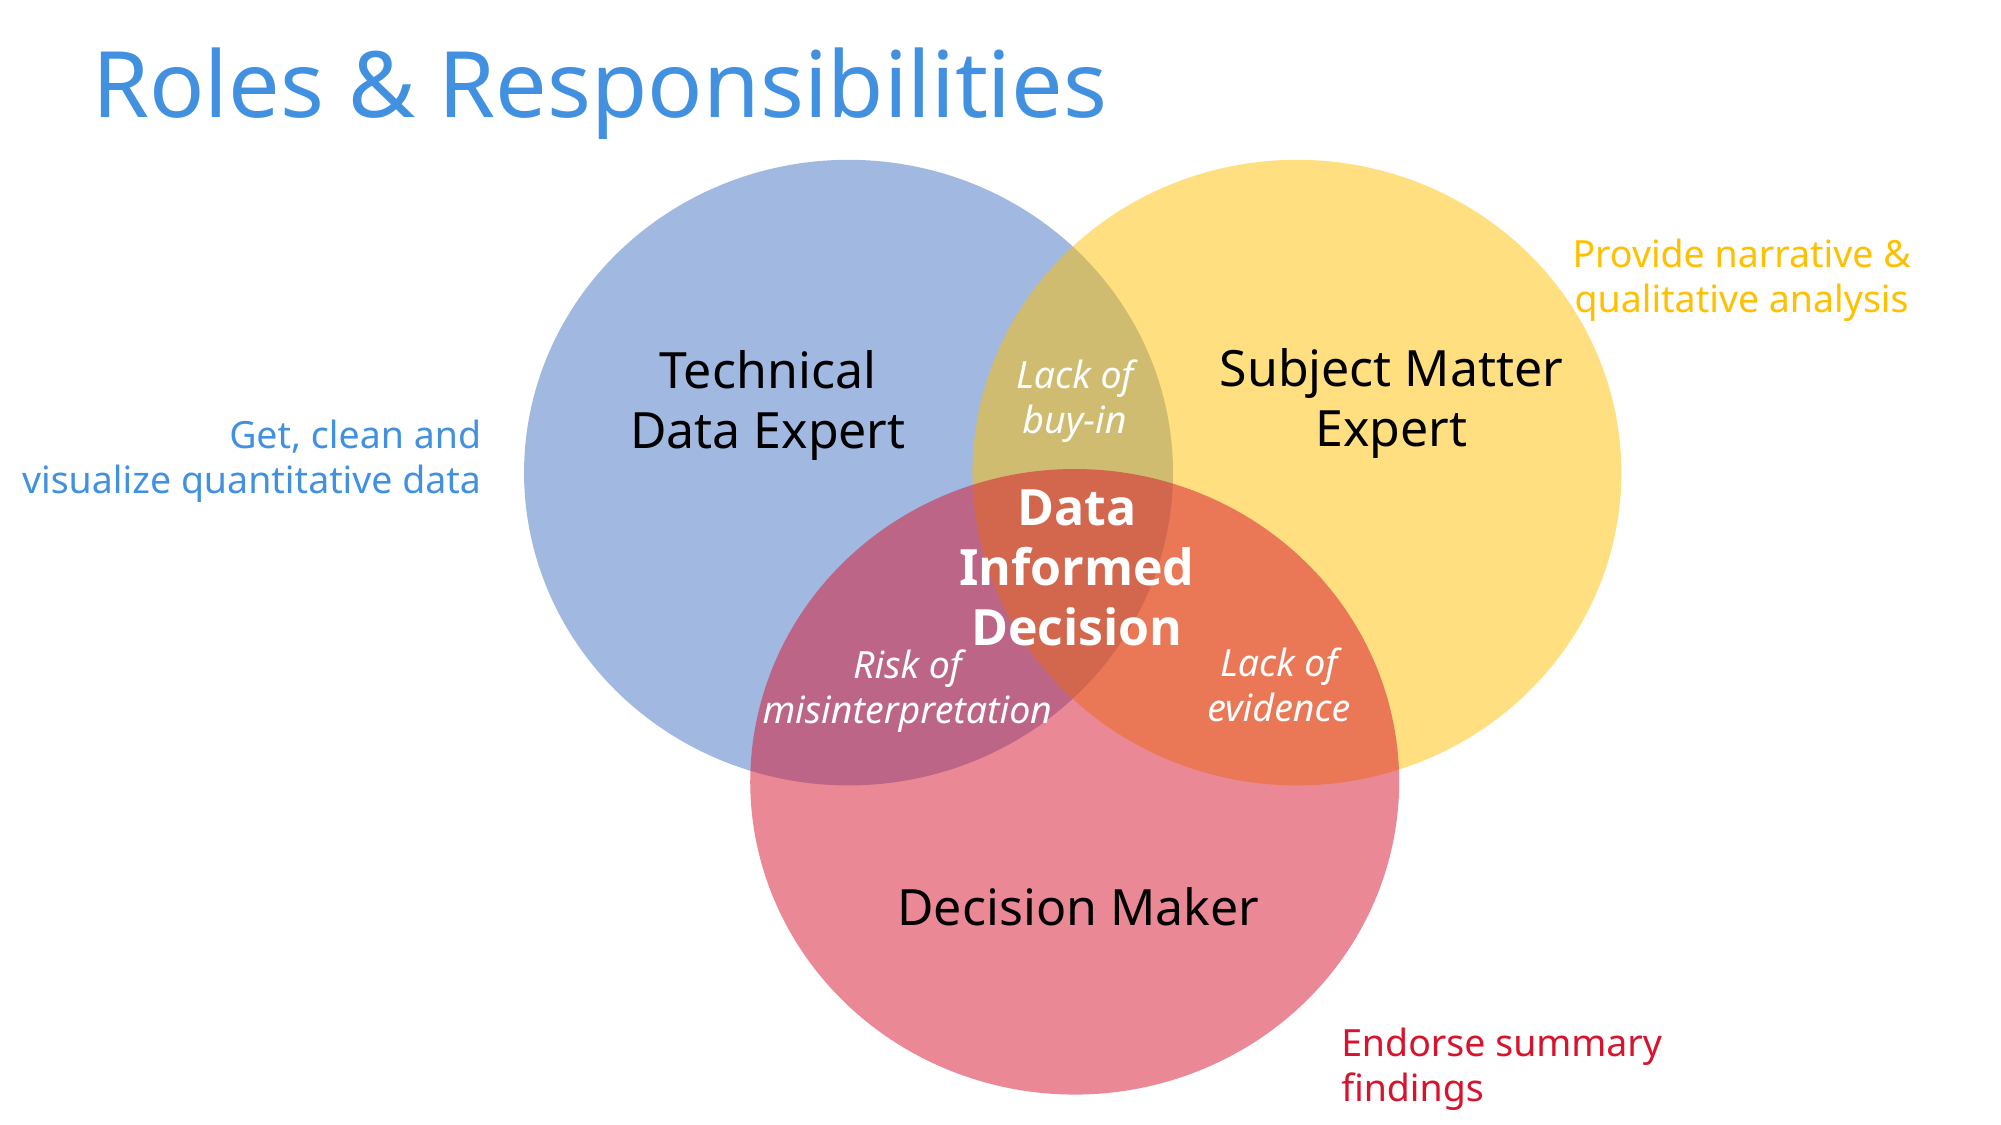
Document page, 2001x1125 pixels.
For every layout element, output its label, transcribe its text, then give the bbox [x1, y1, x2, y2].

text_box [971, 158, 1623, 770]
text_box [1247, 515, 1361, 631]
text_box Decision Maker [830, 868, 1327, 944]
text_box Endorse summary findings [1326, 1011, 1682, 1117]
text_box Lack of buy-in [963, 344, 1186, 449]
text_box Technical Data Expert [585, 331, 951, 466]
text_box Risk of misinterpretation [722, 633, 1093, 739]
title Roles & Responsibilities [77, 39, 1514, 137]
text_box [523, 158, 1072, 772]
text_box [749, 663, 1401, 1096]
text_box Lack of evidence [1130, 631, 1428, 737]
text_box Data Informed Decision [907, 467, 1247, 663]
text_box Get, clean and visualize quantitative data [6, 403, 497, 509]
text_box [788, 512, 907, 633]
text_box Subject Matter Expert [1193, 328, 1590, 464]
text_box Provide narrative & qualitative analysis [1556, 222, 1928, 327]
